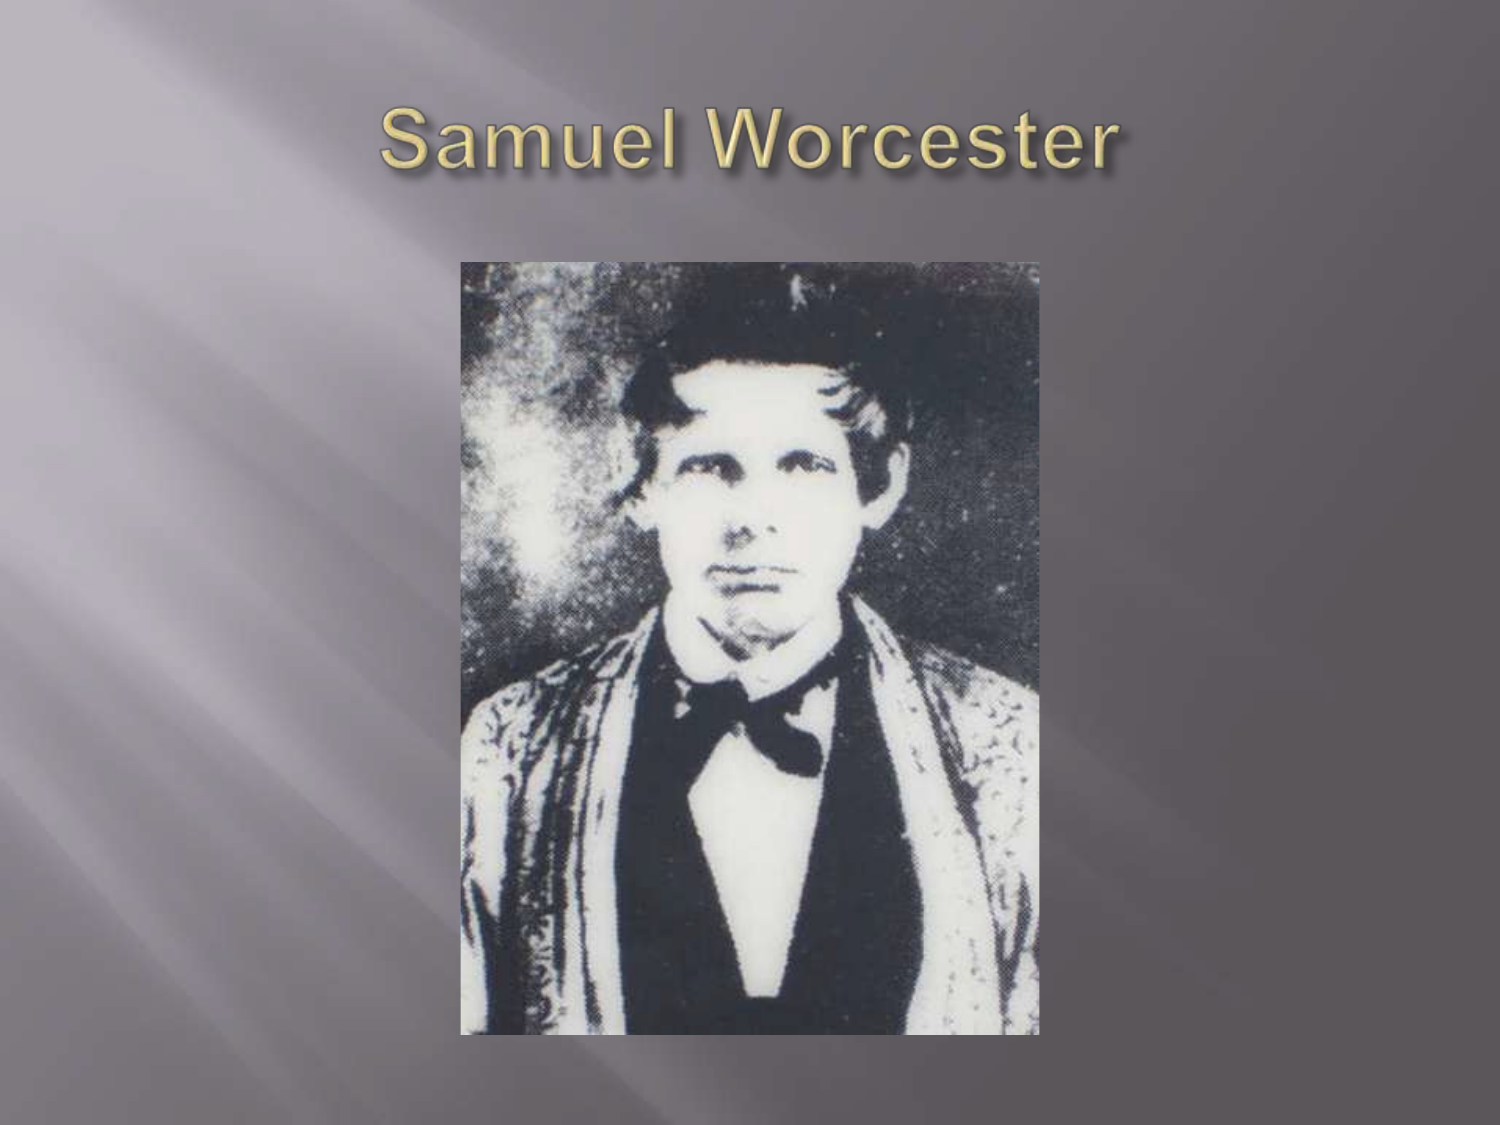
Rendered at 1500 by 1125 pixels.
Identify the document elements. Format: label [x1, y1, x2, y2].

text_box [460, 262, 1040, 1035]
text_box [317, 51, 1197, 214]
picture [0, 0, 1500, 1125]
